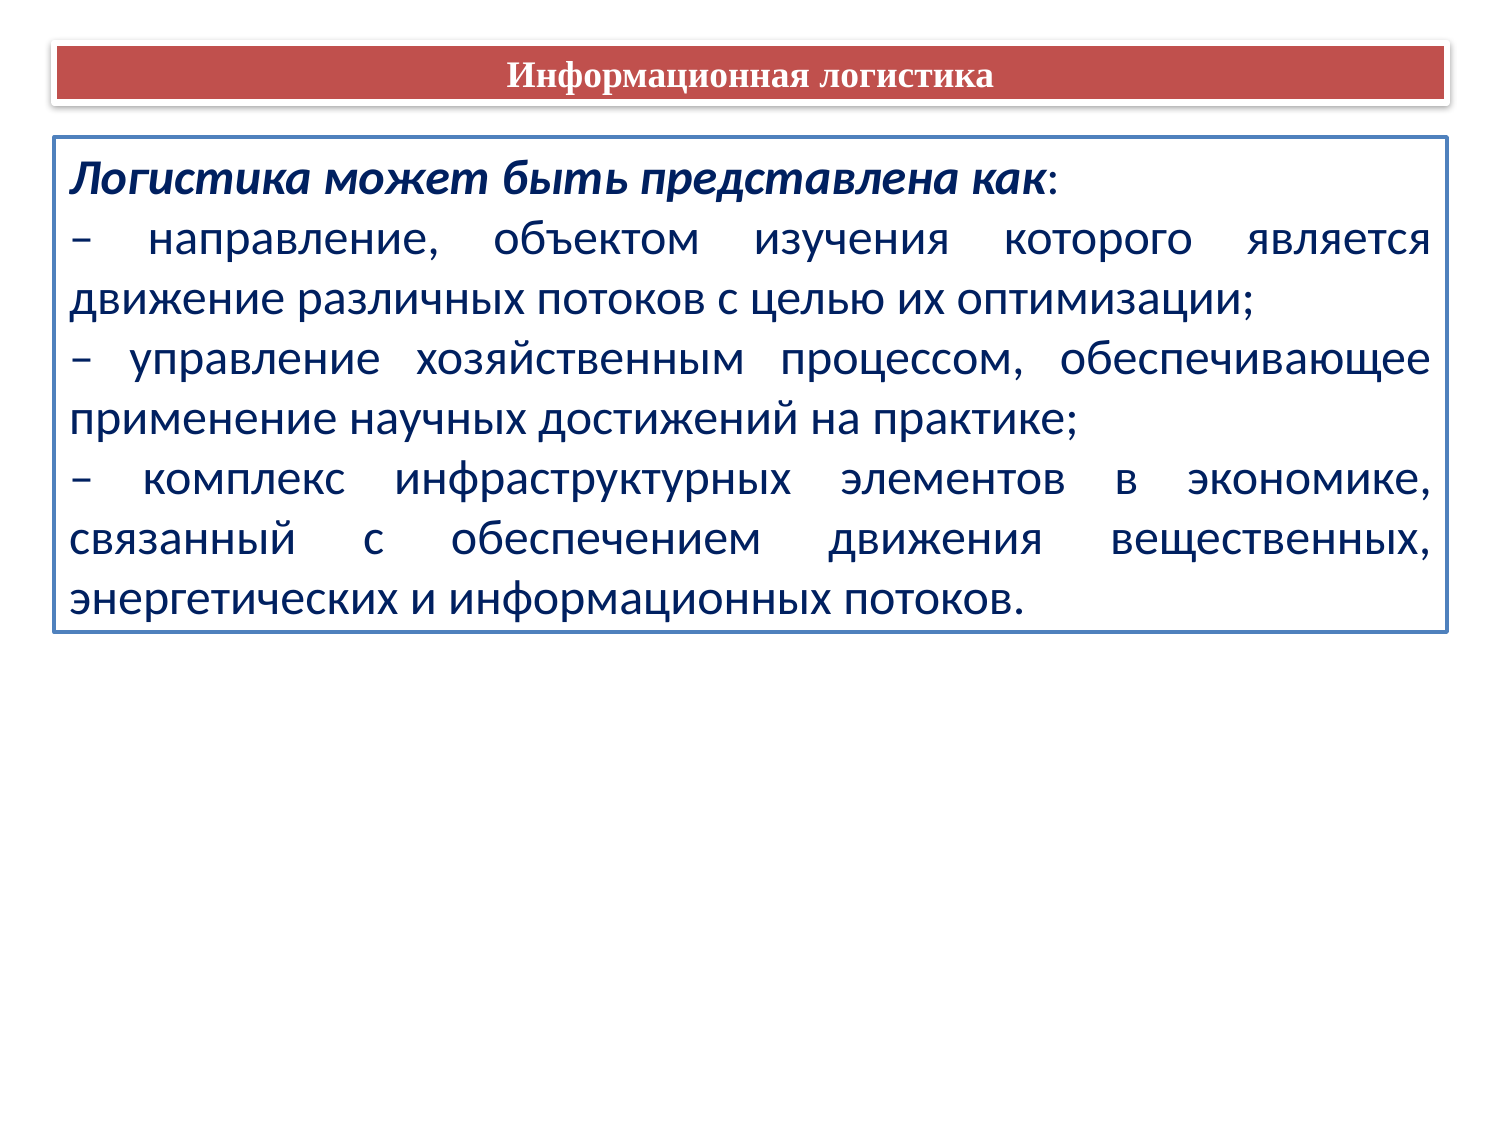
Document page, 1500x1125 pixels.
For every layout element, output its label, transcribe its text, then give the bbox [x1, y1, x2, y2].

text_box Информационная логистика [51, 40, 1450, 106]
text_box Логистика может быть представлена как: – направление, объектом изучения которого является движение различных потоков с целью их оптимизации; – управление хозяйственным процессом, обеспечивающее применение научных достижений на практике; – комплекс инфраструктурных элементов в экономике, связанный с обеспечением движения вещественных, энергетических и информационных потоков. [52, 135, 1449, 634]
